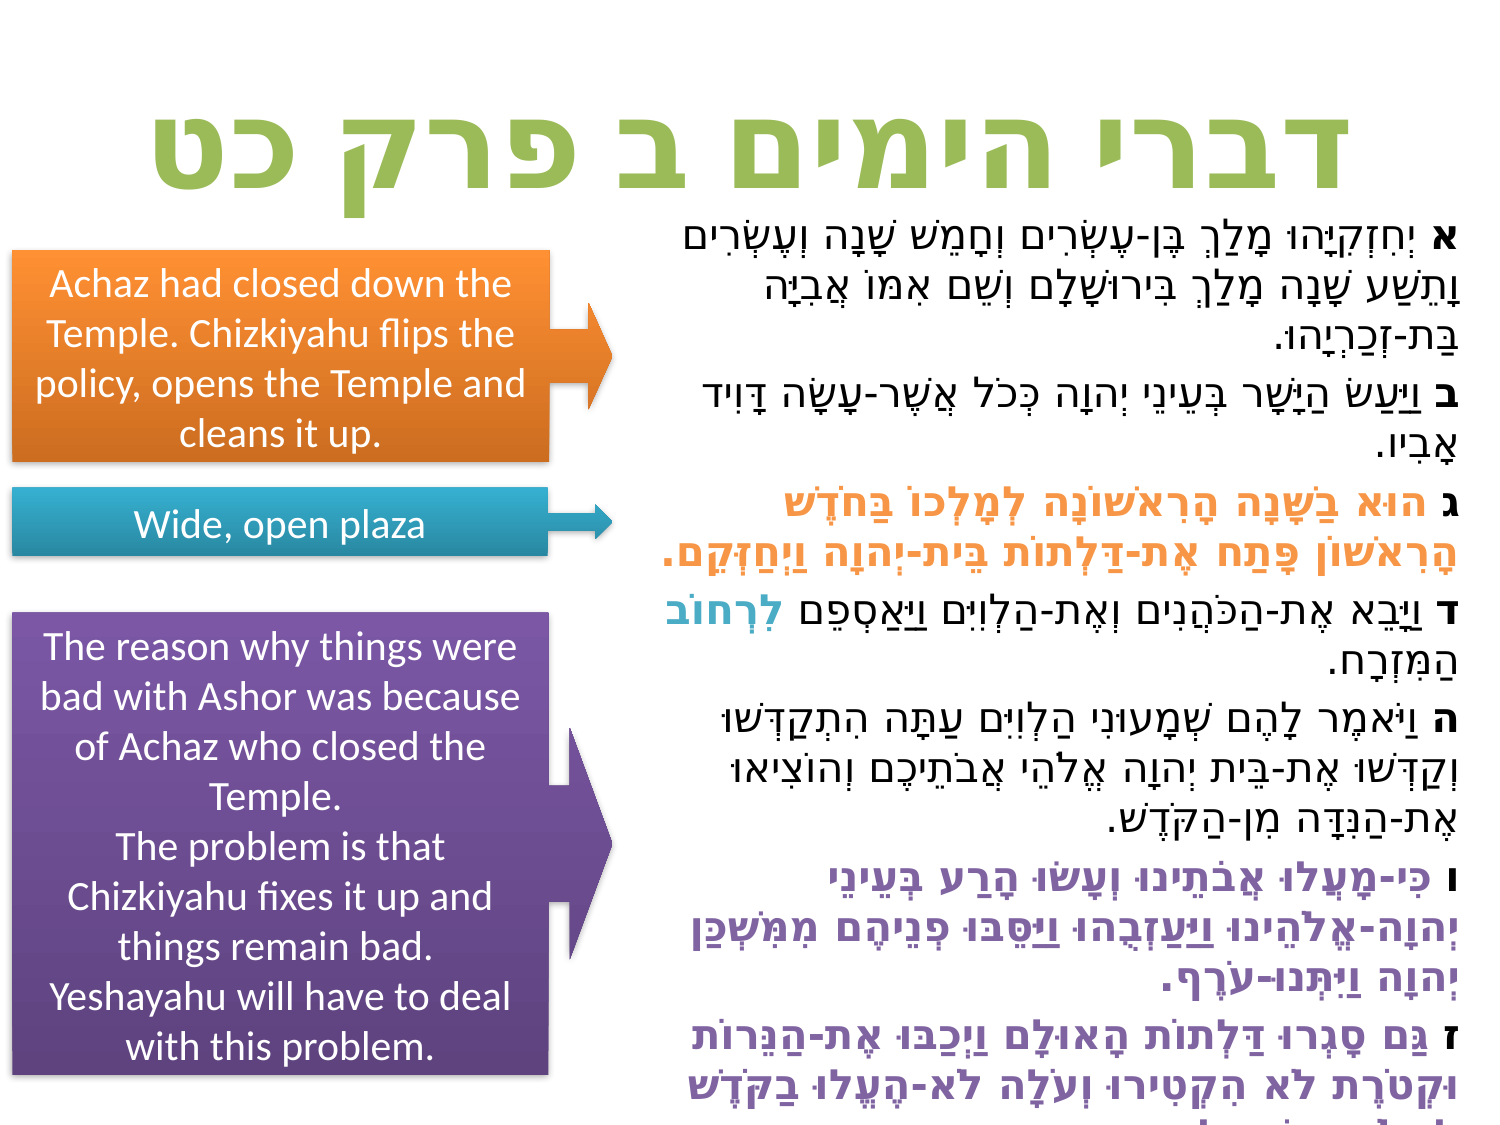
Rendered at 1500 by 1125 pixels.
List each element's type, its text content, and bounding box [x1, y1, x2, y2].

title דברי הימים ב פרק כט [75, 45, 1425, 233]
text_box Wide, open plaza [12, 487, 613, 557]
list א יְחִזְקִיָּהוּ מָלַךְ בֶּן-עֶשְׂרִים וְחָמֵשׁ שָׁנָה וְעֶשְׂרִים וָתֵשַׁע שָׁנָה מָלַךְ בִּירוּשָׁלִָם וְשֵׁם אִמּוֹ אֲבִיָּה בַּת-זְכַרְיָהוּ. ב וַיַּעַשׂ הַיָּשָׁר בְּעֵינֵי יְהוָה כְּכֹל אֲשֶׁר-עָשָׂה דָּוִיד אָבִיו. ג הוּא בַשָּׁנָה הָרִאשׁוֹנָה לְמָלְכוֹ בַּחֹדֶשׁ הָרִאשׁוֹן פָּתַח אֶת-דַּלְתוֹת בֵּית-יְהוָה וַיְחַזְּקֵם. ד וַיָּבֵא אֶת-הַכֹּהֲנִים וְאֶת-הַלְוִיִּם וַיַּאַסְפֵם לִרְחוֹב הַמִּזְרָח. ה וַיֹּאמֶר לָהֶם שְׁמָעוּנִי הַלְוִיִּם עַתָּה הִתְקַדְּשׁוּ וְקַדְּשׁוּ אֶת-בֵּית יְהוָה אֱלֹהֵי אֲבֹתֵיכֶם וְהוֹצִיאוּ אֶת-הַנִּדָּה מִן-הַקֹּדֶשׁ. ו כִּי-מָעֲלוּ אֲבֹתֵינוּ וְעָשׂוּ הָרַע בְּעֵינֵי יְהוָה-אֱלֹהֵינוּ וַיַּעַזְבֻהוּ וַיַּסֵּבּוּ פְנֵיהֶם מִמִּשְׁכַּן יְהוָה וַיִּתְּנוּ-עֹרֶף. ז גַּם סָגְרוּ דַּלְתוֹת הָאוּלָם וַיְכַבּוּ אֶת-הַנֵּרוֹת וּקְטֹרֶת לֹא הִקְטִירוּ וְעֹלָה לֹא-הֶעֱלוּ בַקֹּדֶשׁ לֵאלֹהֵי יִשְׂרָאֵל. ח וַיְהִי קֶצֶף יְהוָה עַל-יְהוּדָה וִירוּשָׁלִָם וַיִּתְּנֵם לְזַעֲוָה לְשַׁמָּה וְלִשְׁרֵקָה כַּאֲשֶׁר אַתֶּם רֹאִים בְּעֵינֵיכֶם. ט וְהִנֵּה נָפְלוּ אֲבוֹתֵינוּ בֶּחָרֶב וּבָנֵינוּ וּבְנוֹתֵינוּ וְנָשֵׁינוּ בַּשְּׁבִי עַל-זֹאת. [624, 200, 1475, 943]
text_box The reason why things were bad with Ashor was because of Achaz who closed the Temple. The problem is that Chizkiyahu fixes it up and things remain bad. Yeshayahu will have to deal with this problem. [12, 612, 613, 1075]
text_box Achaz had closed down the Temple. Chizkiyahu flips the policy, opens the Temple and cleans it up. [12, 249, 613, 463]
